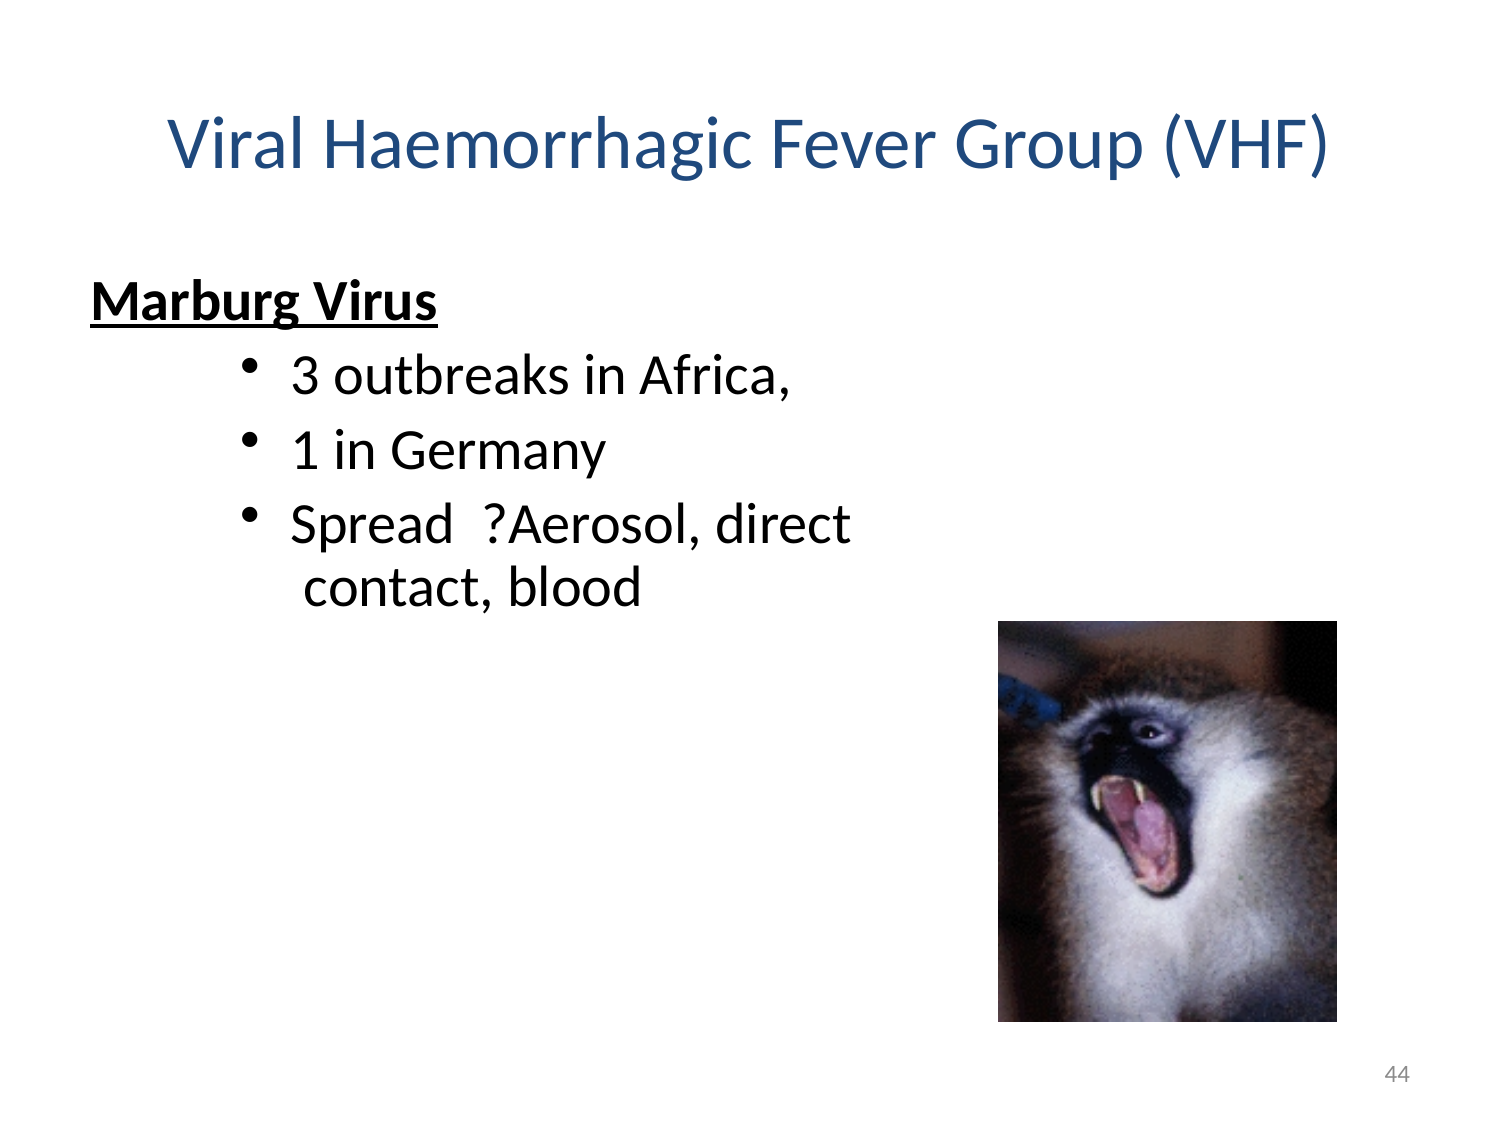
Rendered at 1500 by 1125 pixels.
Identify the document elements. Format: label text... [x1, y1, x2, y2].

slide_number 44 [1074, 1042, 1425, 1103]
picture [997, 621, 1338, 1022]
list Marburg Virus 3 outbreaks in Africa, 1 in Germany Spread ?Aerosol, direct contact, blood [75, 262, 1425, 1005]
title Viral Haemorrhagic Fever Group (VHF) [75, 45, 1425, 233]
